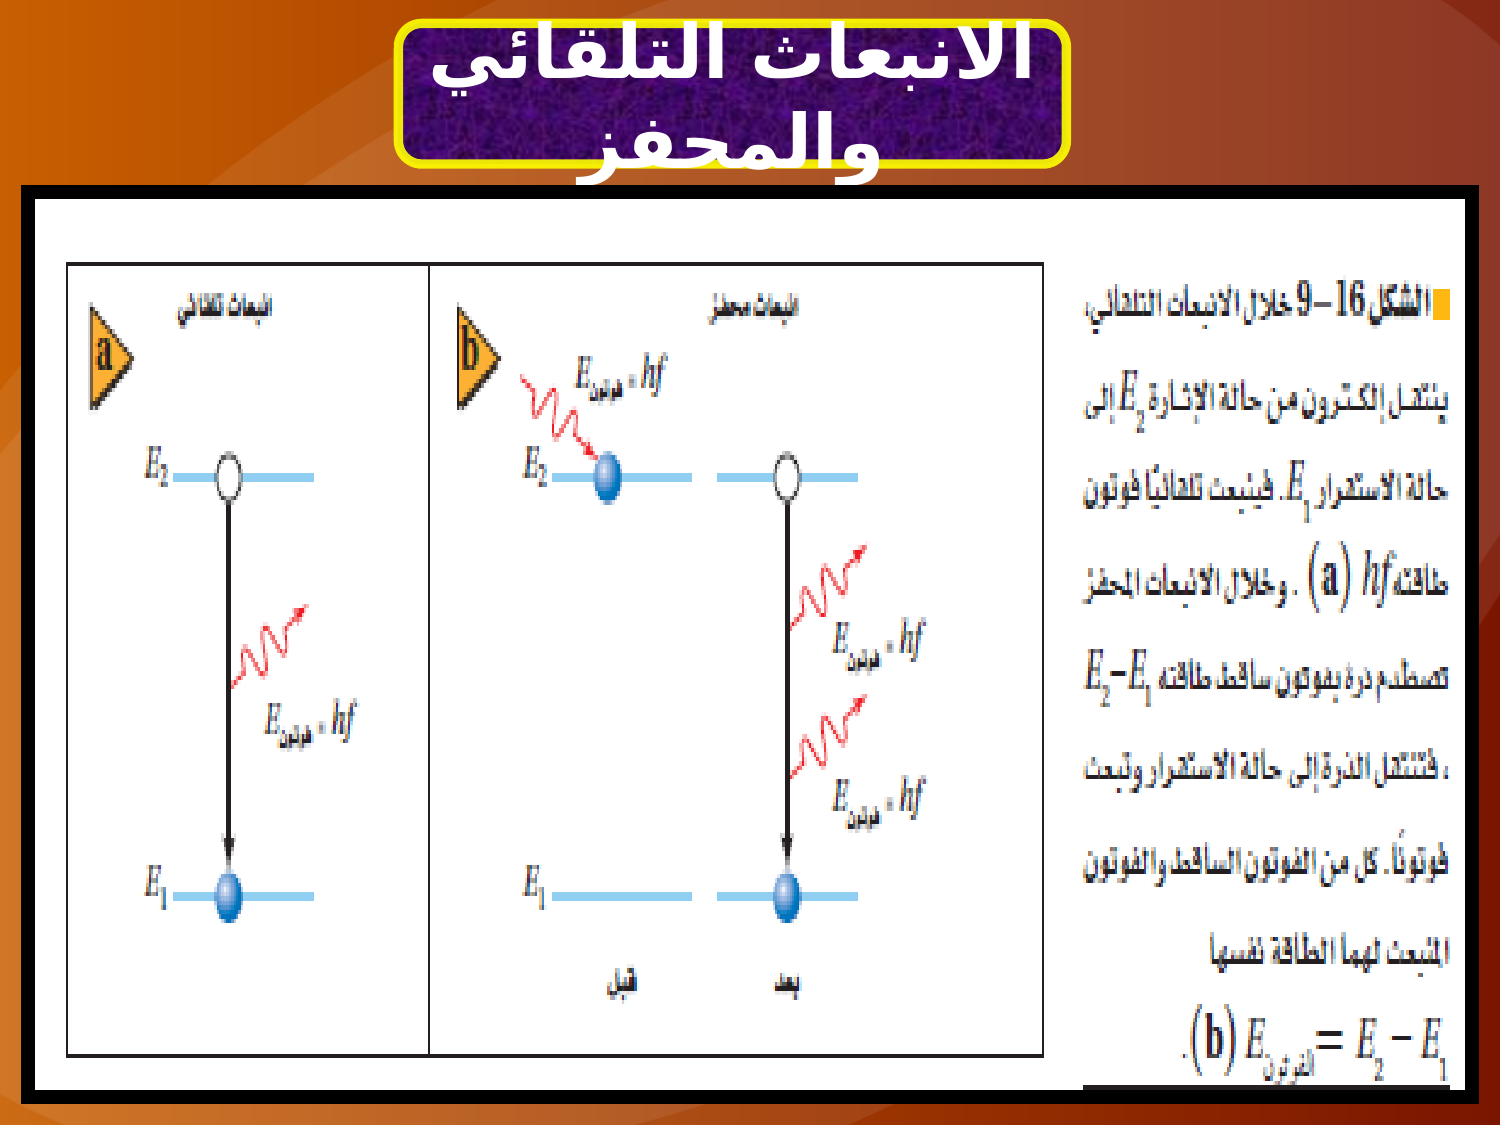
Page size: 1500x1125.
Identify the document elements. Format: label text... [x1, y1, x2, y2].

text_box الانبعاث التلقائي والمحفز [395, 20, 1070, 168]
picture [0, 0, 1500, 1125]
